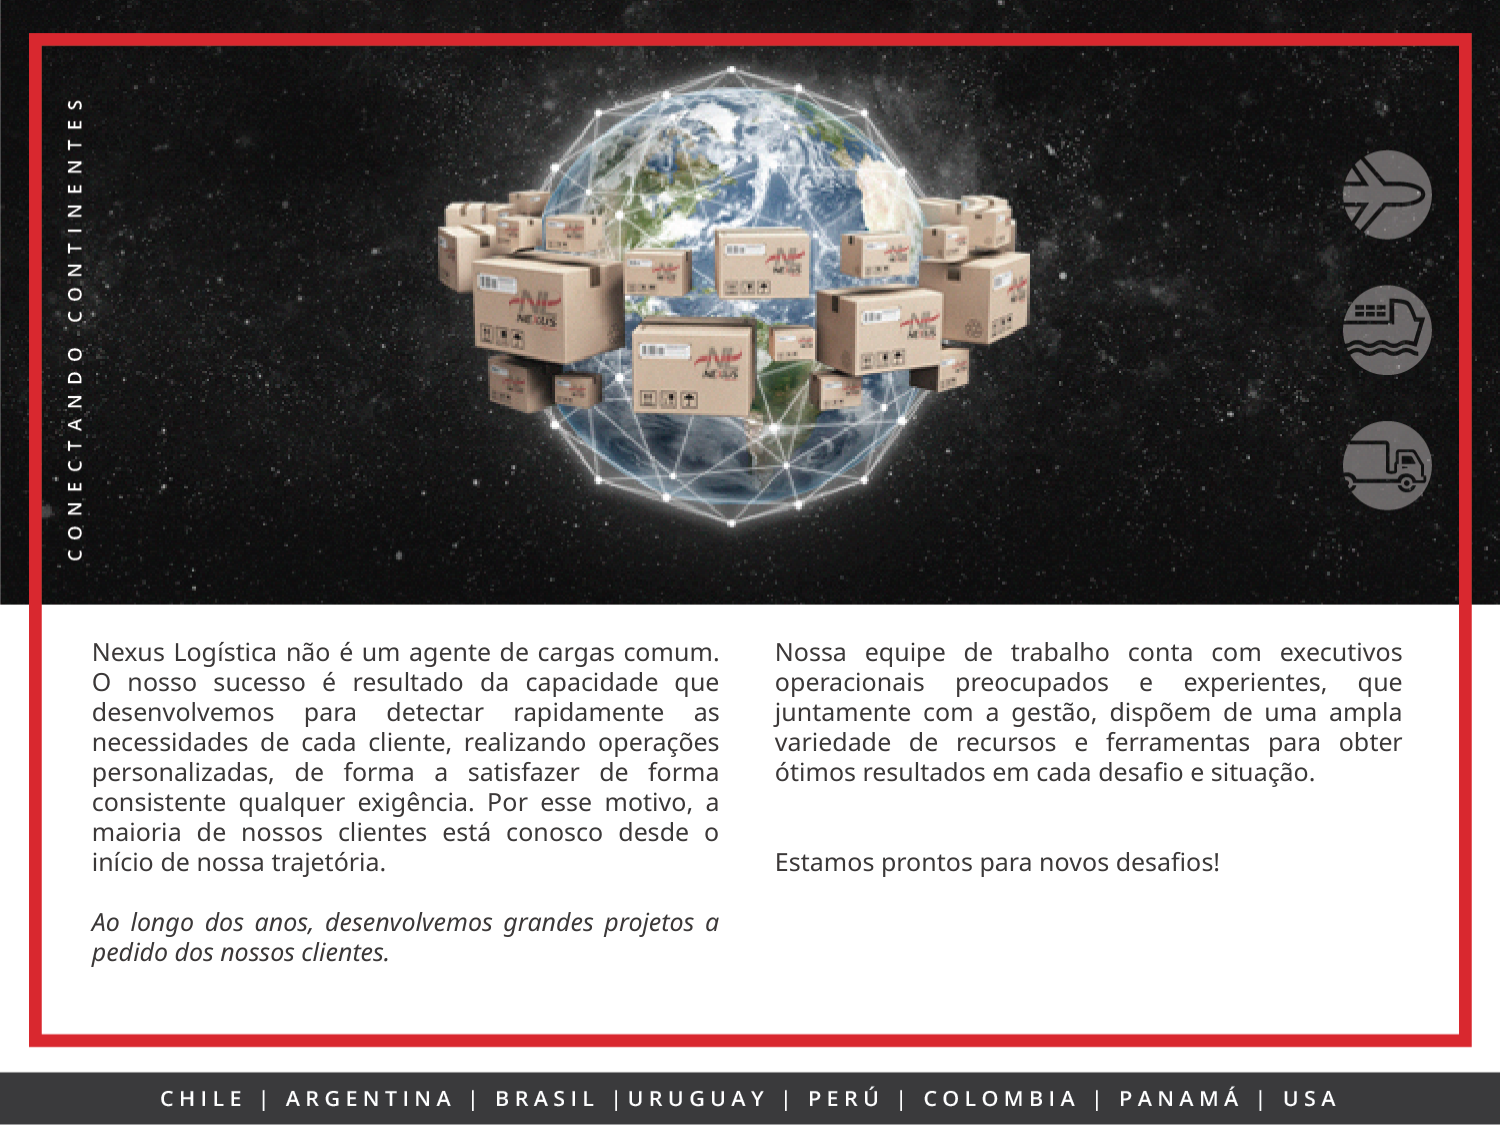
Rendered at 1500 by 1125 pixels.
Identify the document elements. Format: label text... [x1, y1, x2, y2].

text_box Nexus Logística não é um agente de cargas comum. O nosso sucesso é resultado da capacidade que desenvolvemos para detectar rapidamente as necessidades de cada cliente, realizando operações personalizadas, de forma a satisfazer de forma consistente qualquer exigência. Por esse motivo, a maioria de nossos clientes está conosco desde o início de nossa trajetória. Ao longo dos anos, desenvolvemos grandes projetos a pedido dos nossos clientes. [77, 629, 736, 974]
text_box Nossa equipe de trabalho conta com executivos operacionais preocupados e experientes, que juntamente com a gestão, dispõem de uma ampla variedade de recursos e ferramentas para obter ótimos resultados em cada desafio e situação. Estamos prontos para novos desafios! [760, 629, 1419, 884]
picture [0, 0, 1500, 1125]
